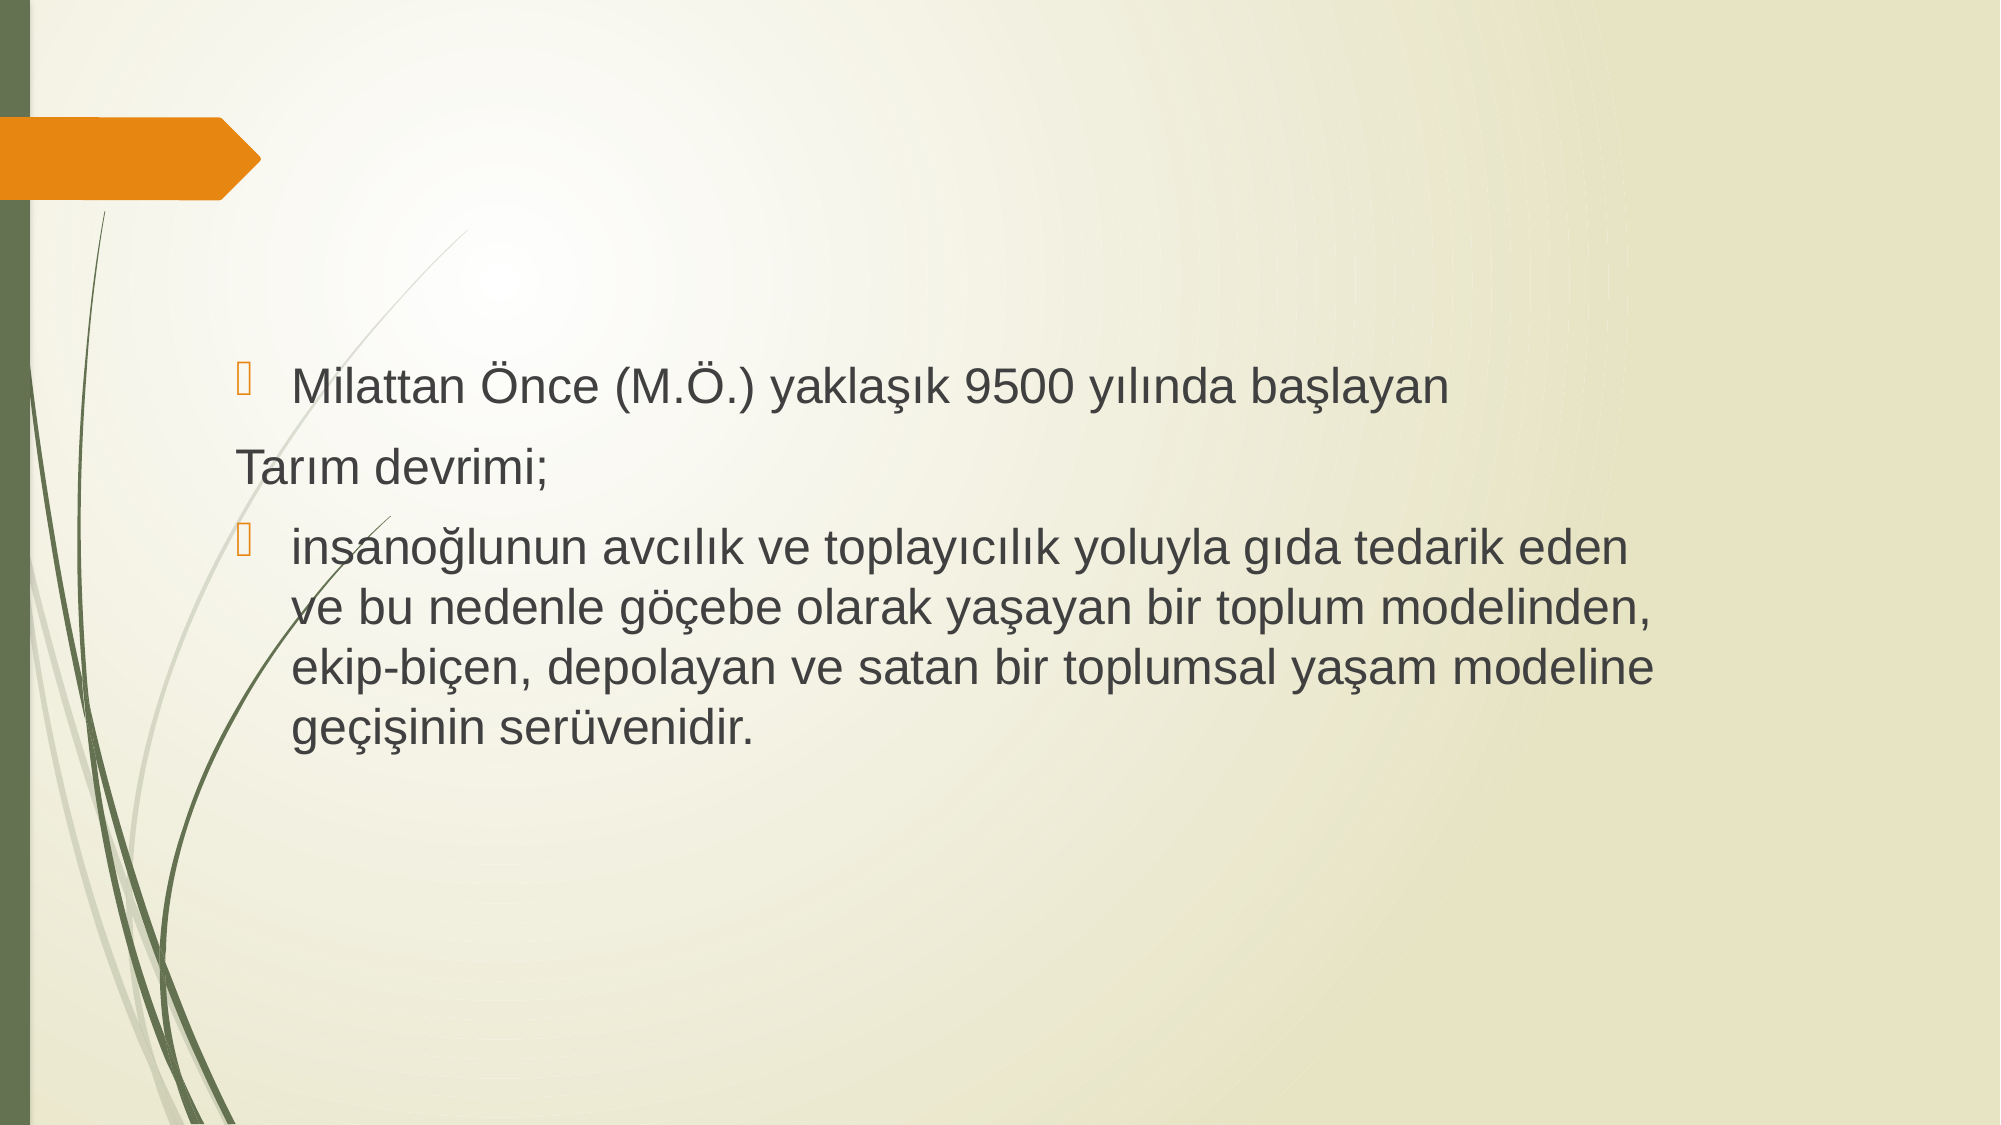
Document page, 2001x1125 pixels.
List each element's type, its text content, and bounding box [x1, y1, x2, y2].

list Milattan Önce (M.Ö.) yaklaşık 9500 yılında başlayan Tarım devrimi; insanoğlunun avcılık ve toplayıcılık yoluyla gıda tedarik eden ve bu nedenle göçebe olarak yaşayan bir toplum modelinden, ekip-biçen, depolayan ve satan bir toplumsal yaşam modeline geçişinin serüvenidir. [220, 345, 1684, 966]
